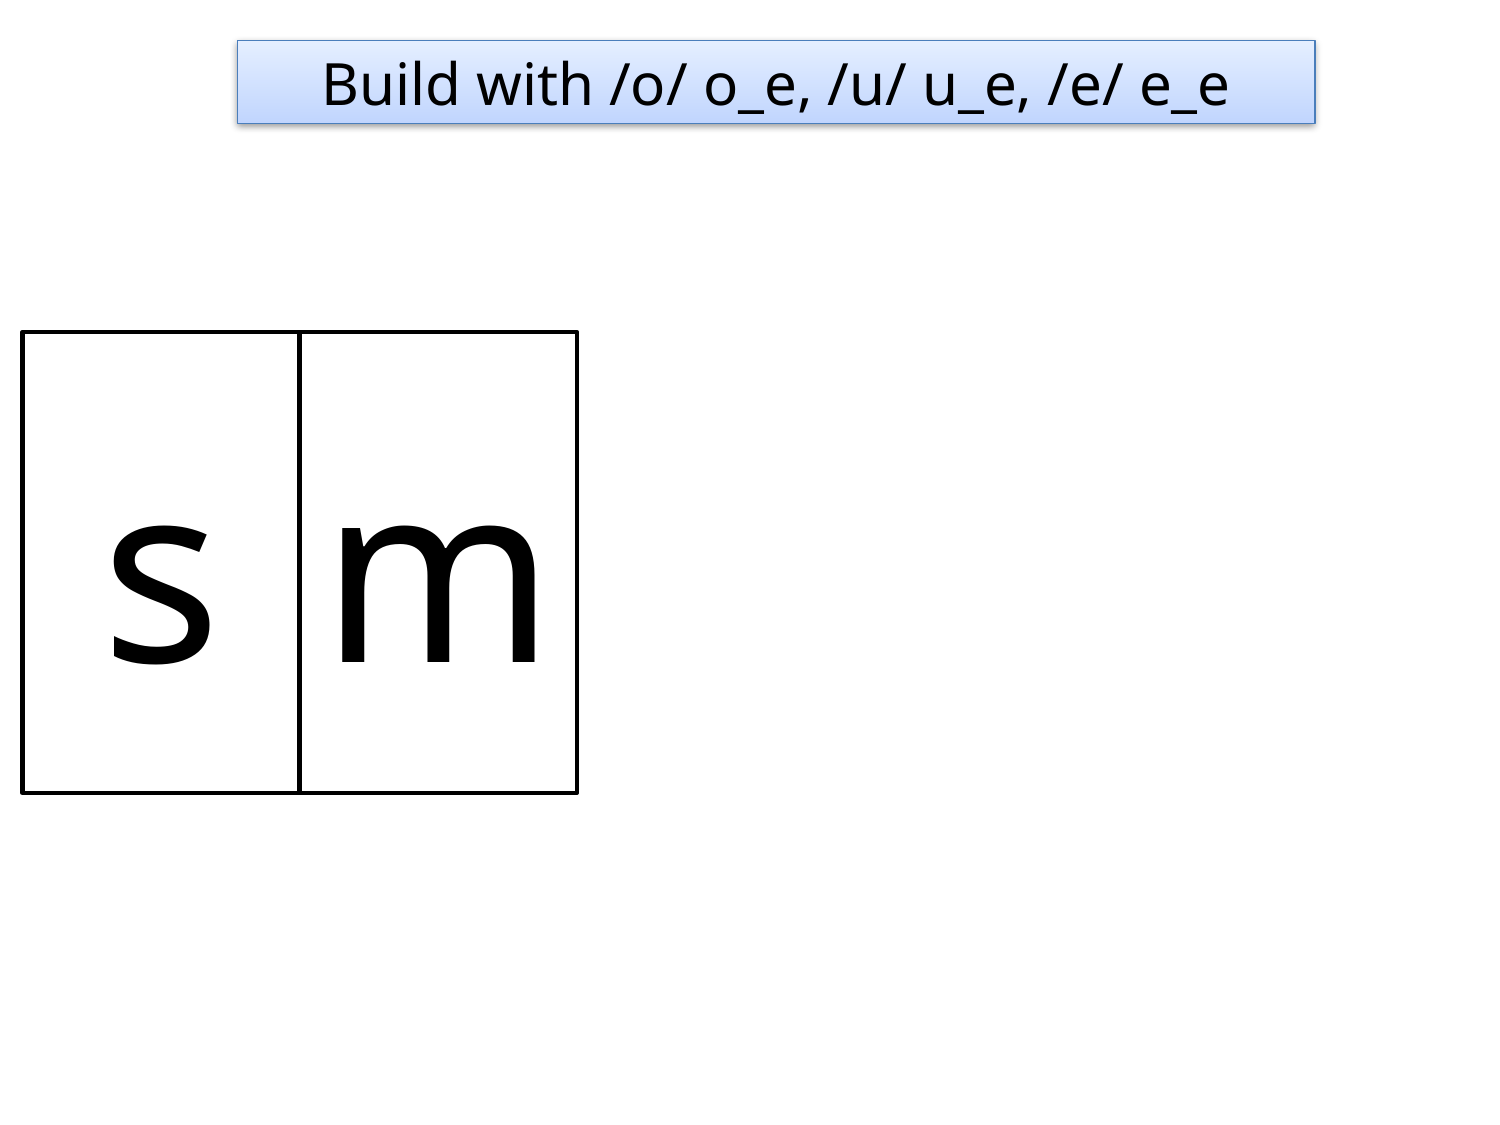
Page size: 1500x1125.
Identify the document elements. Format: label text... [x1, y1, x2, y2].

text_box m [298, 330, 579, 795]
text_box s [20, 330, 298, 795]
text_box Build with /o/ o_e, /u/ u_e, /e/ e_e [237, 40, 1316, 124]
